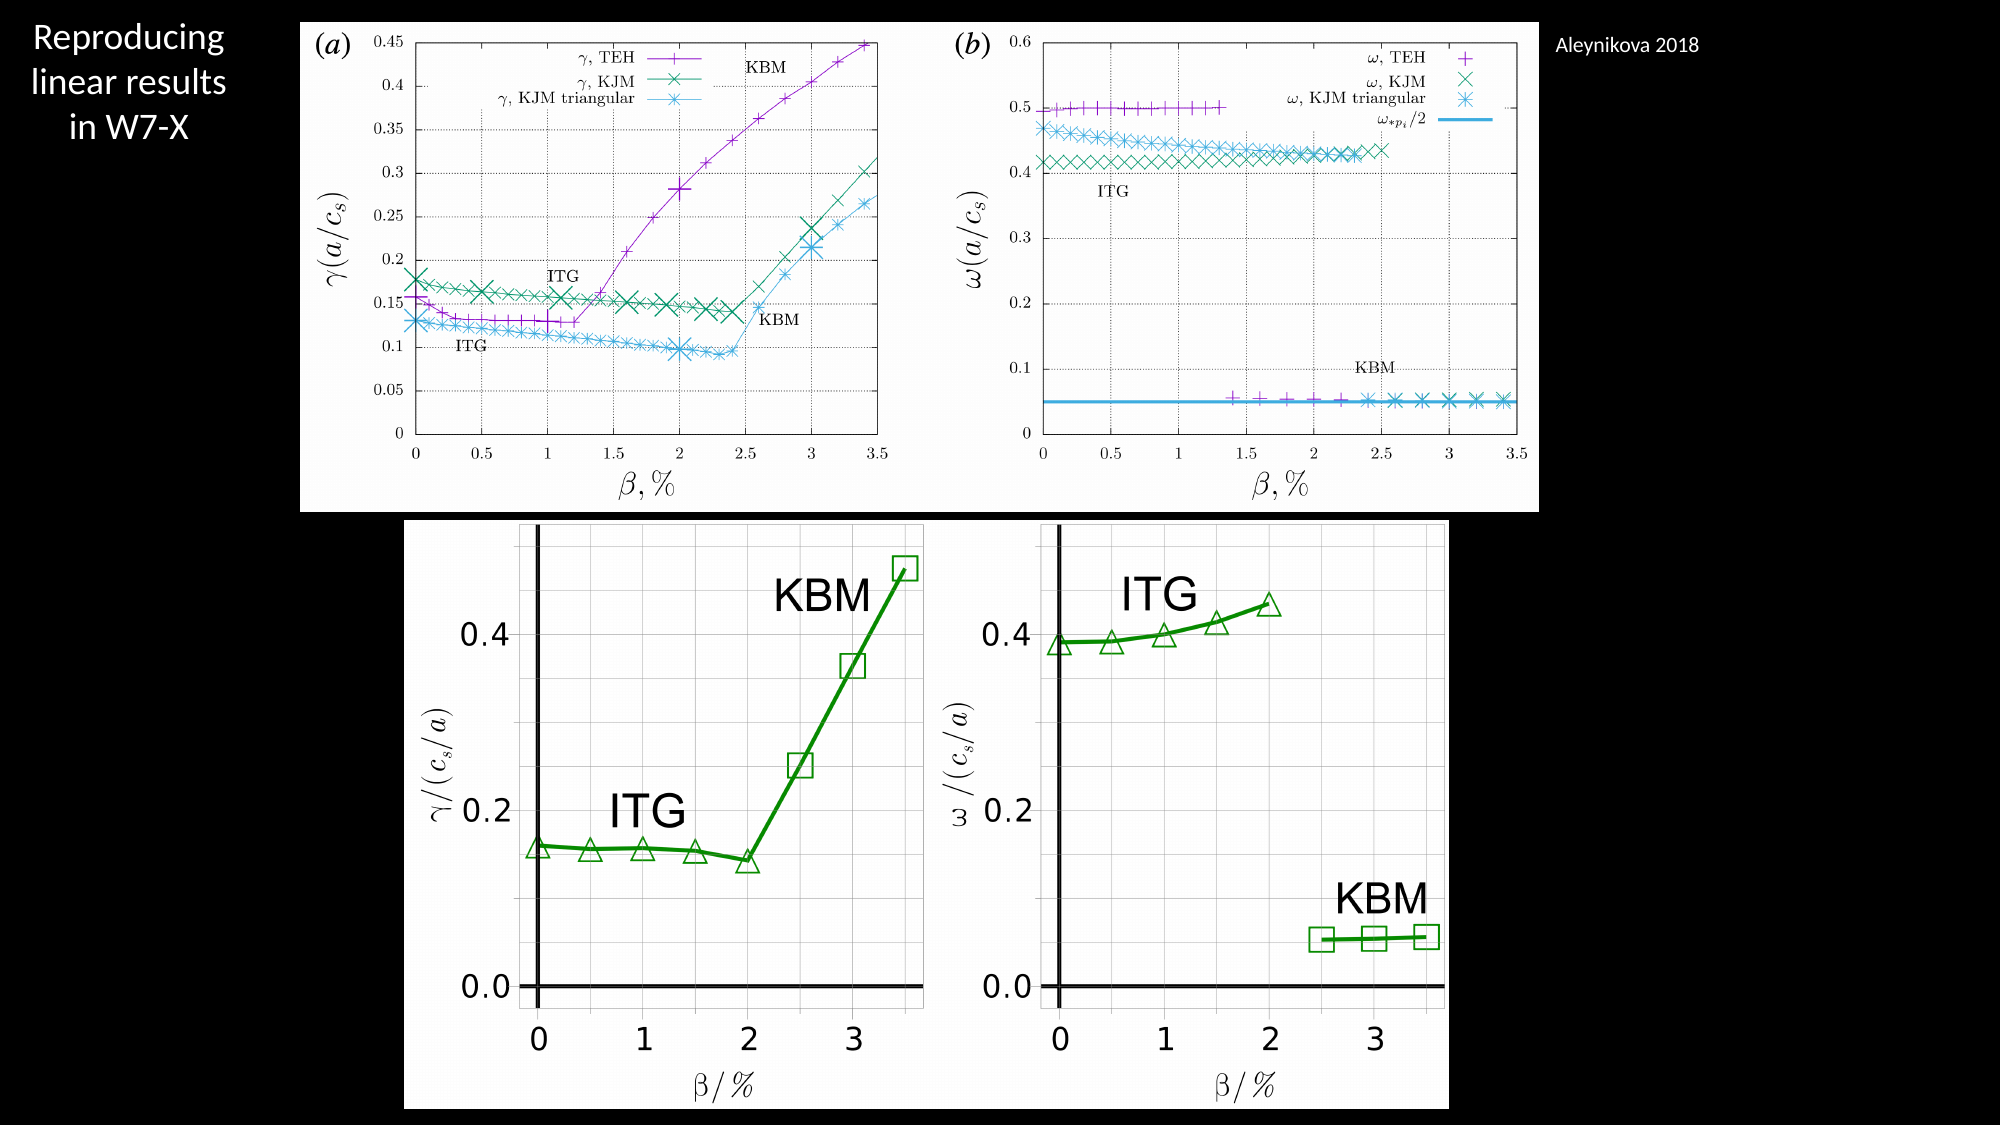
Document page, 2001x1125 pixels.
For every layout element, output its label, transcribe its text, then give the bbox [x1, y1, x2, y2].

text_box Aleynikova 2018 [1540, 22, 1715, 64]
picture [299, 22, 1539, 512]
picture [404, 520, 1449, 1109]
text_box Reproducing linear results in W7-X [0, 4, 258, 155]
